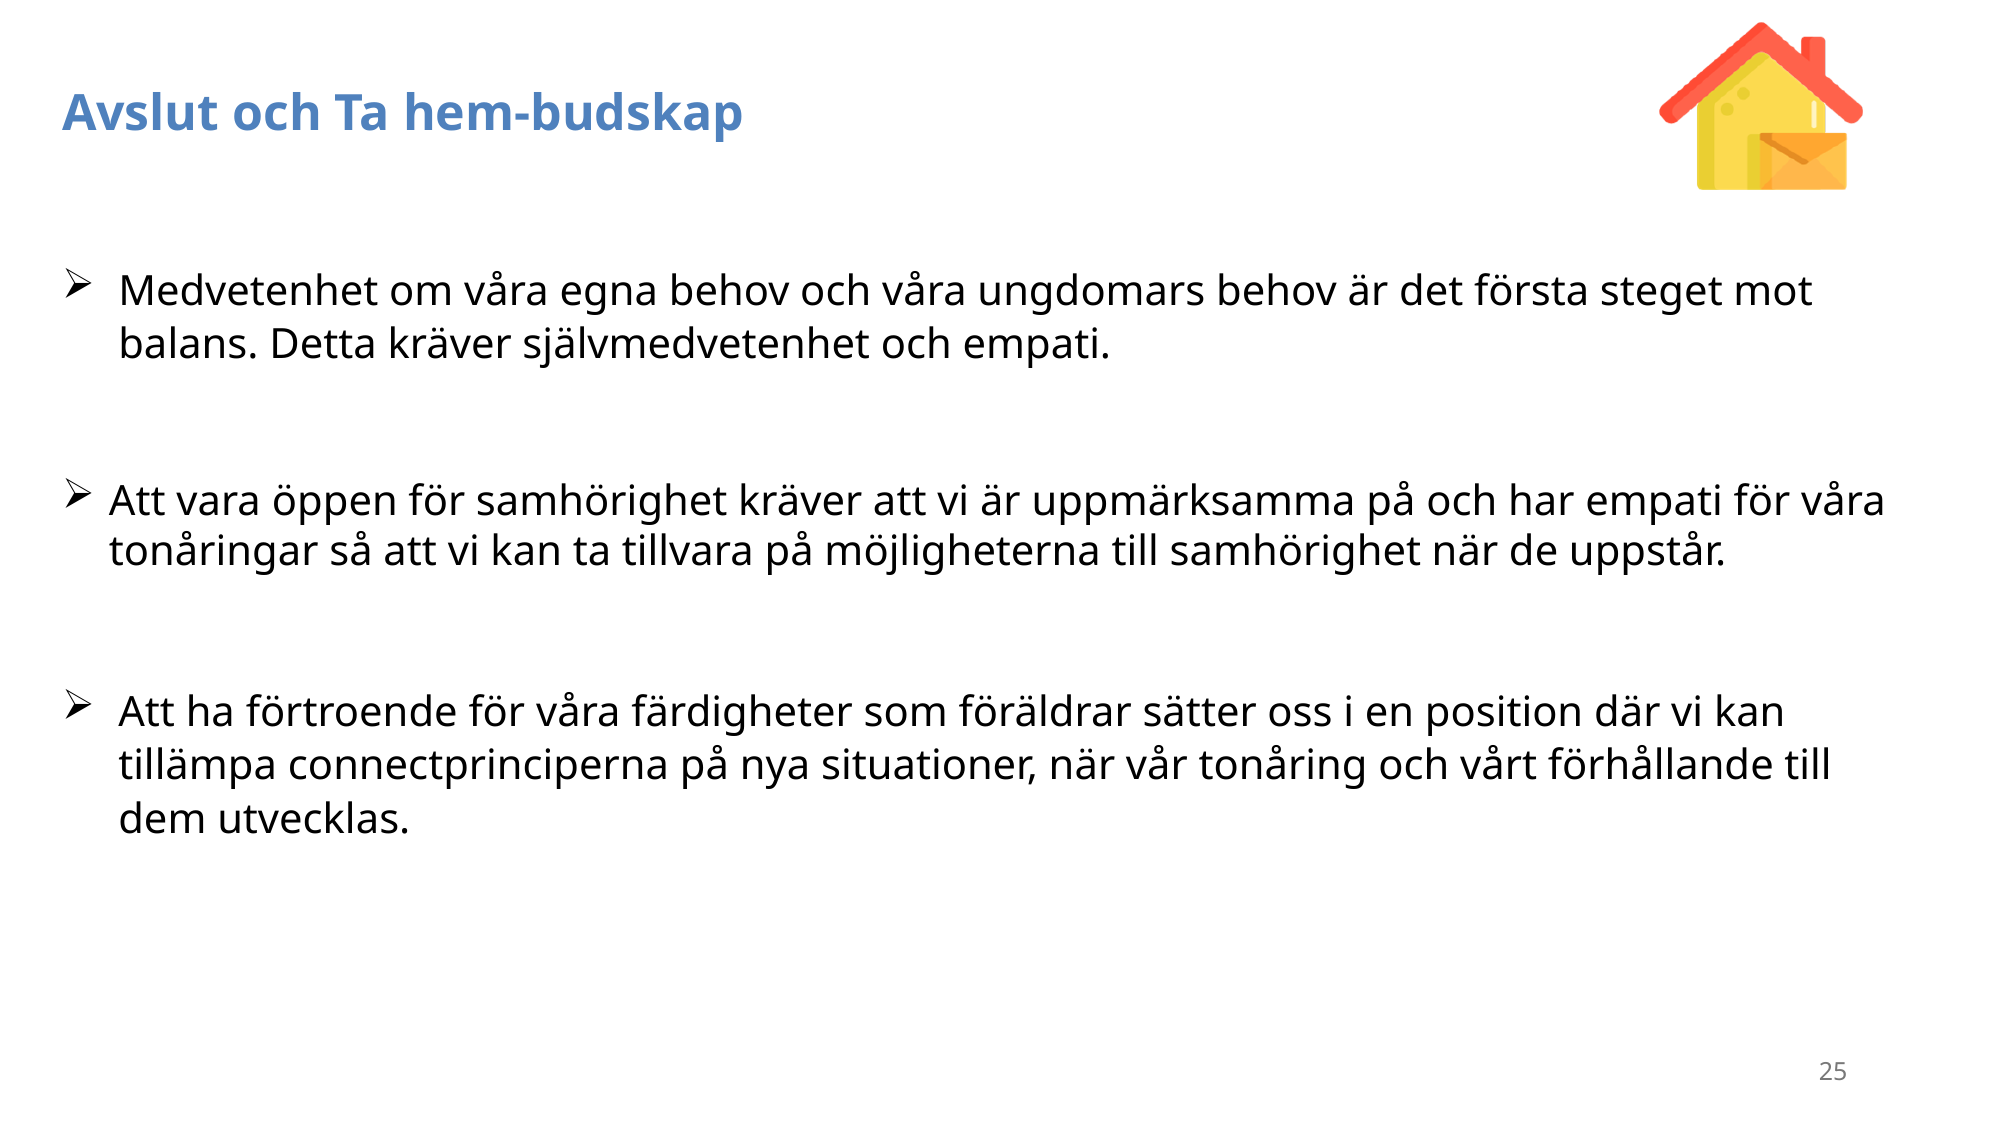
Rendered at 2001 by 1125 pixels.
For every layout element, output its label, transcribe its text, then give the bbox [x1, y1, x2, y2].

slide_number 25 [1412, 1042, 1863, 1103]
picture [1659, 21, 1864, 190]
text_box Avslut och Ta hem-budskap Medvetenhet om våra egna behov och våra ungdomars behov är det första steget mot balans. Detta kräver självmedvetenhet och empati. Att vara öppen för samhörighet kräver att vi är uppmärksamma på och har empati för våra tonåringar så att vi kan ta tillvara på möjligheterna till samhörighet när de uppstår. Att ha förtroende för våra färdigheter som föräldrar sätter oss i en position där vi kan tillämpa connectprinciperna på nya situationer, när vår tonåring och vårt förhållande till dem utvecklas. [47, 68, 1908, 973]
